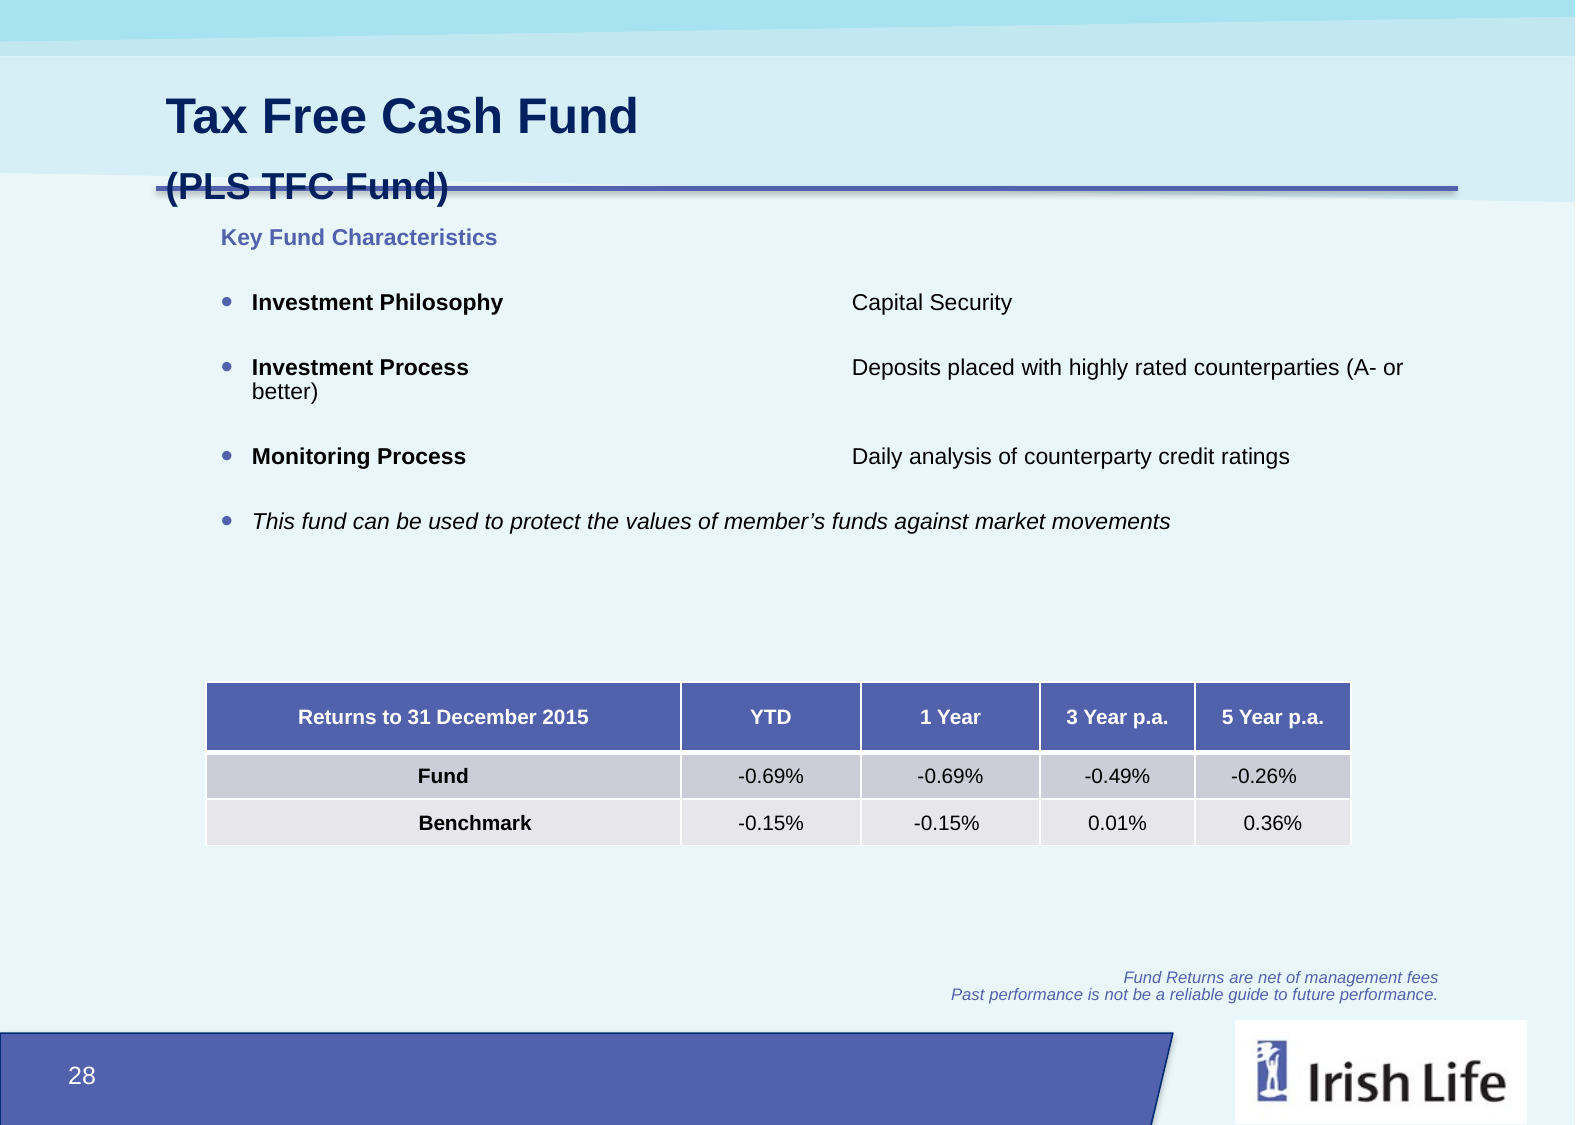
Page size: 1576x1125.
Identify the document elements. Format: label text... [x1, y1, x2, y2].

table_cell 0.36% [1196, 800, 1350, 845]
table_cell 0.01% [1041, 800, 1194, 845]
table_cell Fund [207, 755, 680, 798]
table_cell -0.15% [862, 800, 1039, 845]
table_header YTD [682, 683, 860, 750]
table_cell -0.15% [682, 800, 860, 845]
picture [1235, 1020, 1527, 1124]
table_header 1 Year [862, 683, 1039, 750]
text_box Tax Free Cash Fund (PLS TFC Fund) [150, 85, 1428, 170]
table_cell -0.26% [1196, 755, 1350, 798]
text_box Key Fund Characteristics Investment Philosophy Capital Security Investment Process Deposits placed with highly rated counterparties (A- or better) Monitoring Process Daily analysis of counterparty credit ratings This fund can be used to protect the values of member’s funds against market movements [205, 218, 1460, 682]
table_header Returns to 31 December 2015 [207, 683, 680, 750]
table_cell -0.69% [862, 755, 1039, 798]
table_cell -0.49% [1041, 755, 1194, 798]
table_header 5 Year p.a. [1196, 683, 1350, 750]
table_cell -0.69% [682, 755, 860, 798]
table_cell Benchmark [207, 800, 680, 845]
text_box Fund Returns are net of management fees Past performance is not be a reliable guide to future performance. [804, 959, 1460, 1015]
table_header 3 Year p.a. [1041, 683, 1194, 750]
